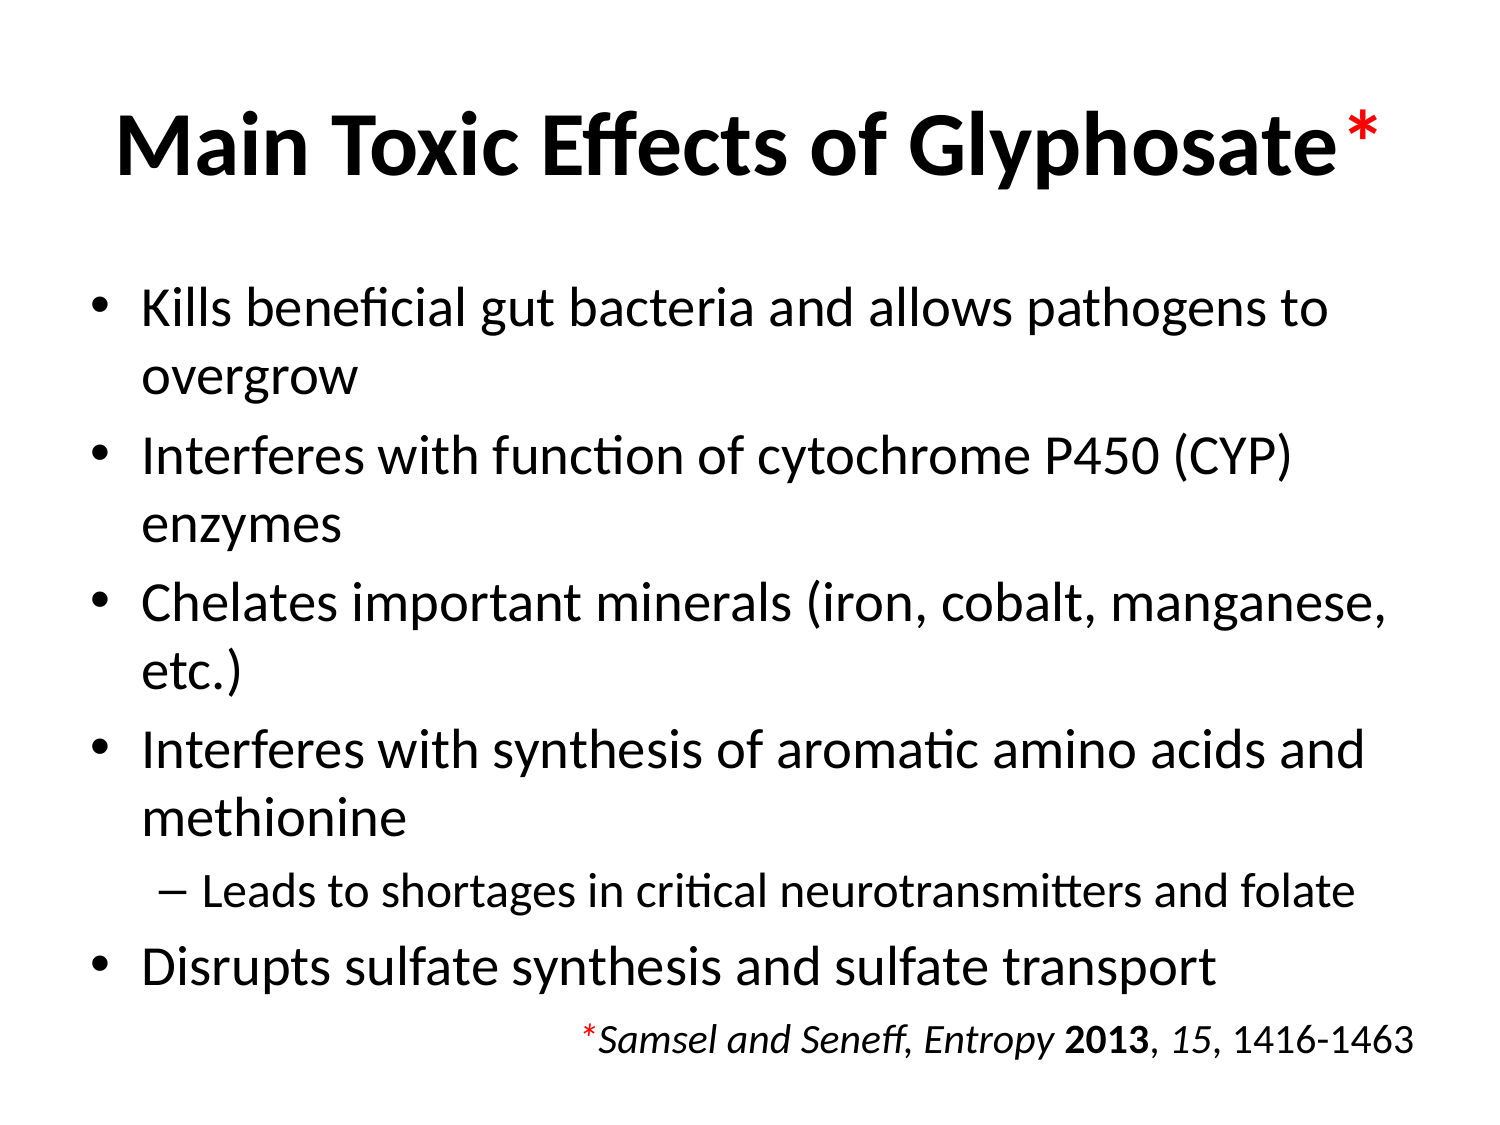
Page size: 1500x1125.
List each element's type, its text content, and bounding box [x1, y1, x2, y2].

text_box *Samsel and Seneff, Entropy 2013, 15, 1416-1463 [562, 1004, 1430, 1120]
title Main Toxic Effects of Glyphosate* [75, 45, 1425, 233]
list Kills beneficial gut bacteria and allows pathogens to overgrow Interferes with function of cytochrome P450 (CYP) enzymes Chelates important minerals (iron, cobalt, manganese, etc.) Interferes with synthesis of aromatic amino acids and methionine Leads to shortages in critical neurotransmitters and folate Disrupts sulfate synthesis and sulfate transport [75, 262, 1425, 1005]
